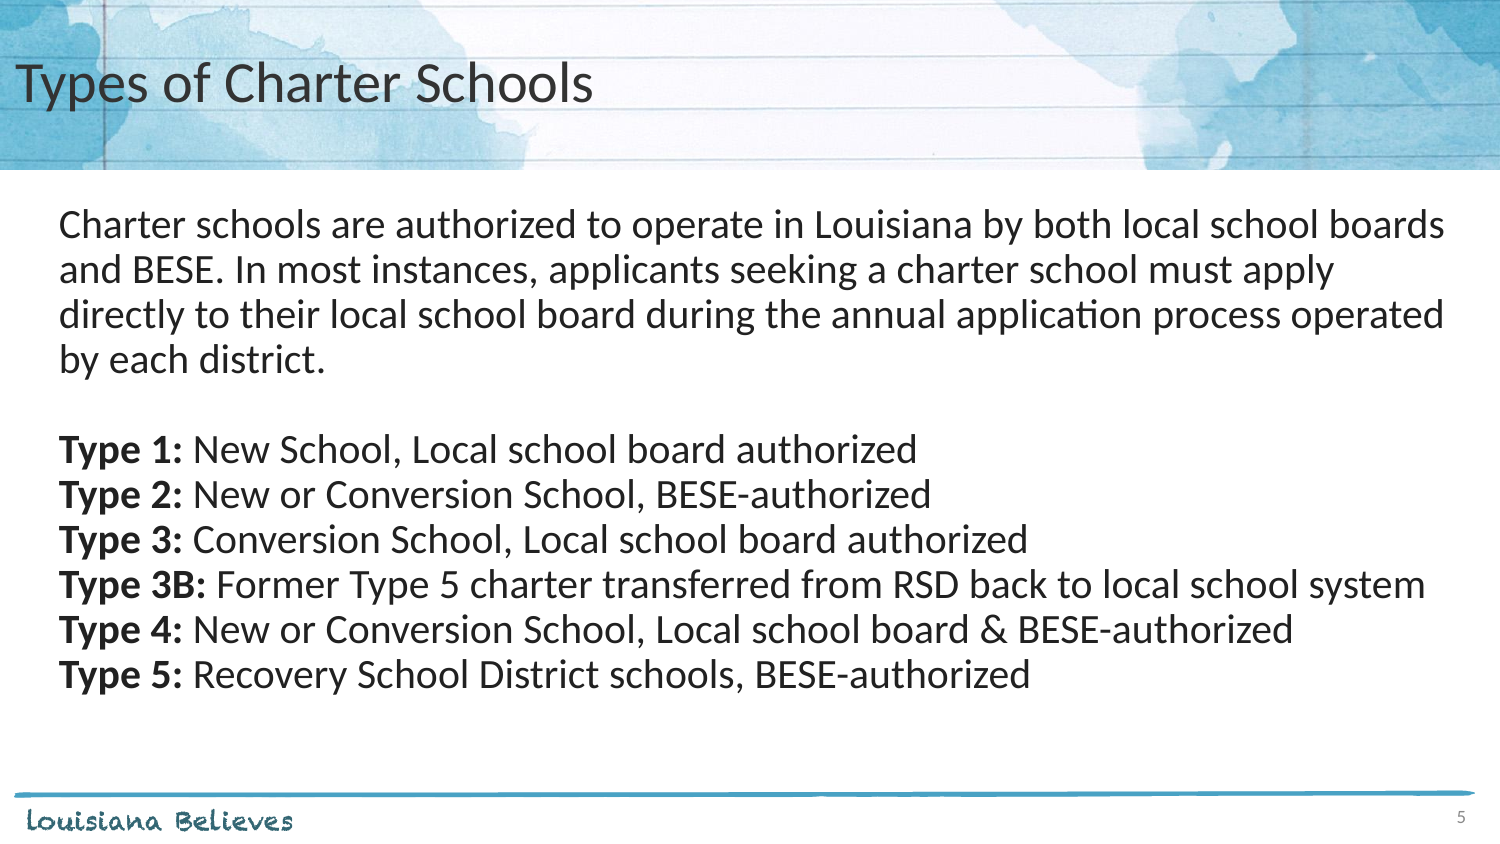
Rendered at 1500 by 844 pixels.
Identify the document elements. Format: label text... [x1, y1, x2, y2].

list Charter schools are authorized to operate in Louisiana by both local school boards and BESE. In most instances, applicants seeking a charter school must apply directly to their local school board during the annual application process operated by each district. Type 1: New School, Local school board authorized Type 2: New or Conversion School, BESE-authorized Type 3: Conversion School, Local school board authorized Type 3B: Former Type 5 charter transferred from RSD back to local school system Type 4: New or Conversion School, Local school board & BESE-authorized Type 5: Recovery School District schools, BESE-authorized [24, 187, 1475, 769]
title Types of Charter Schools [0, 0, 1500, 170]
picture [0, 786, 1488, 844]
